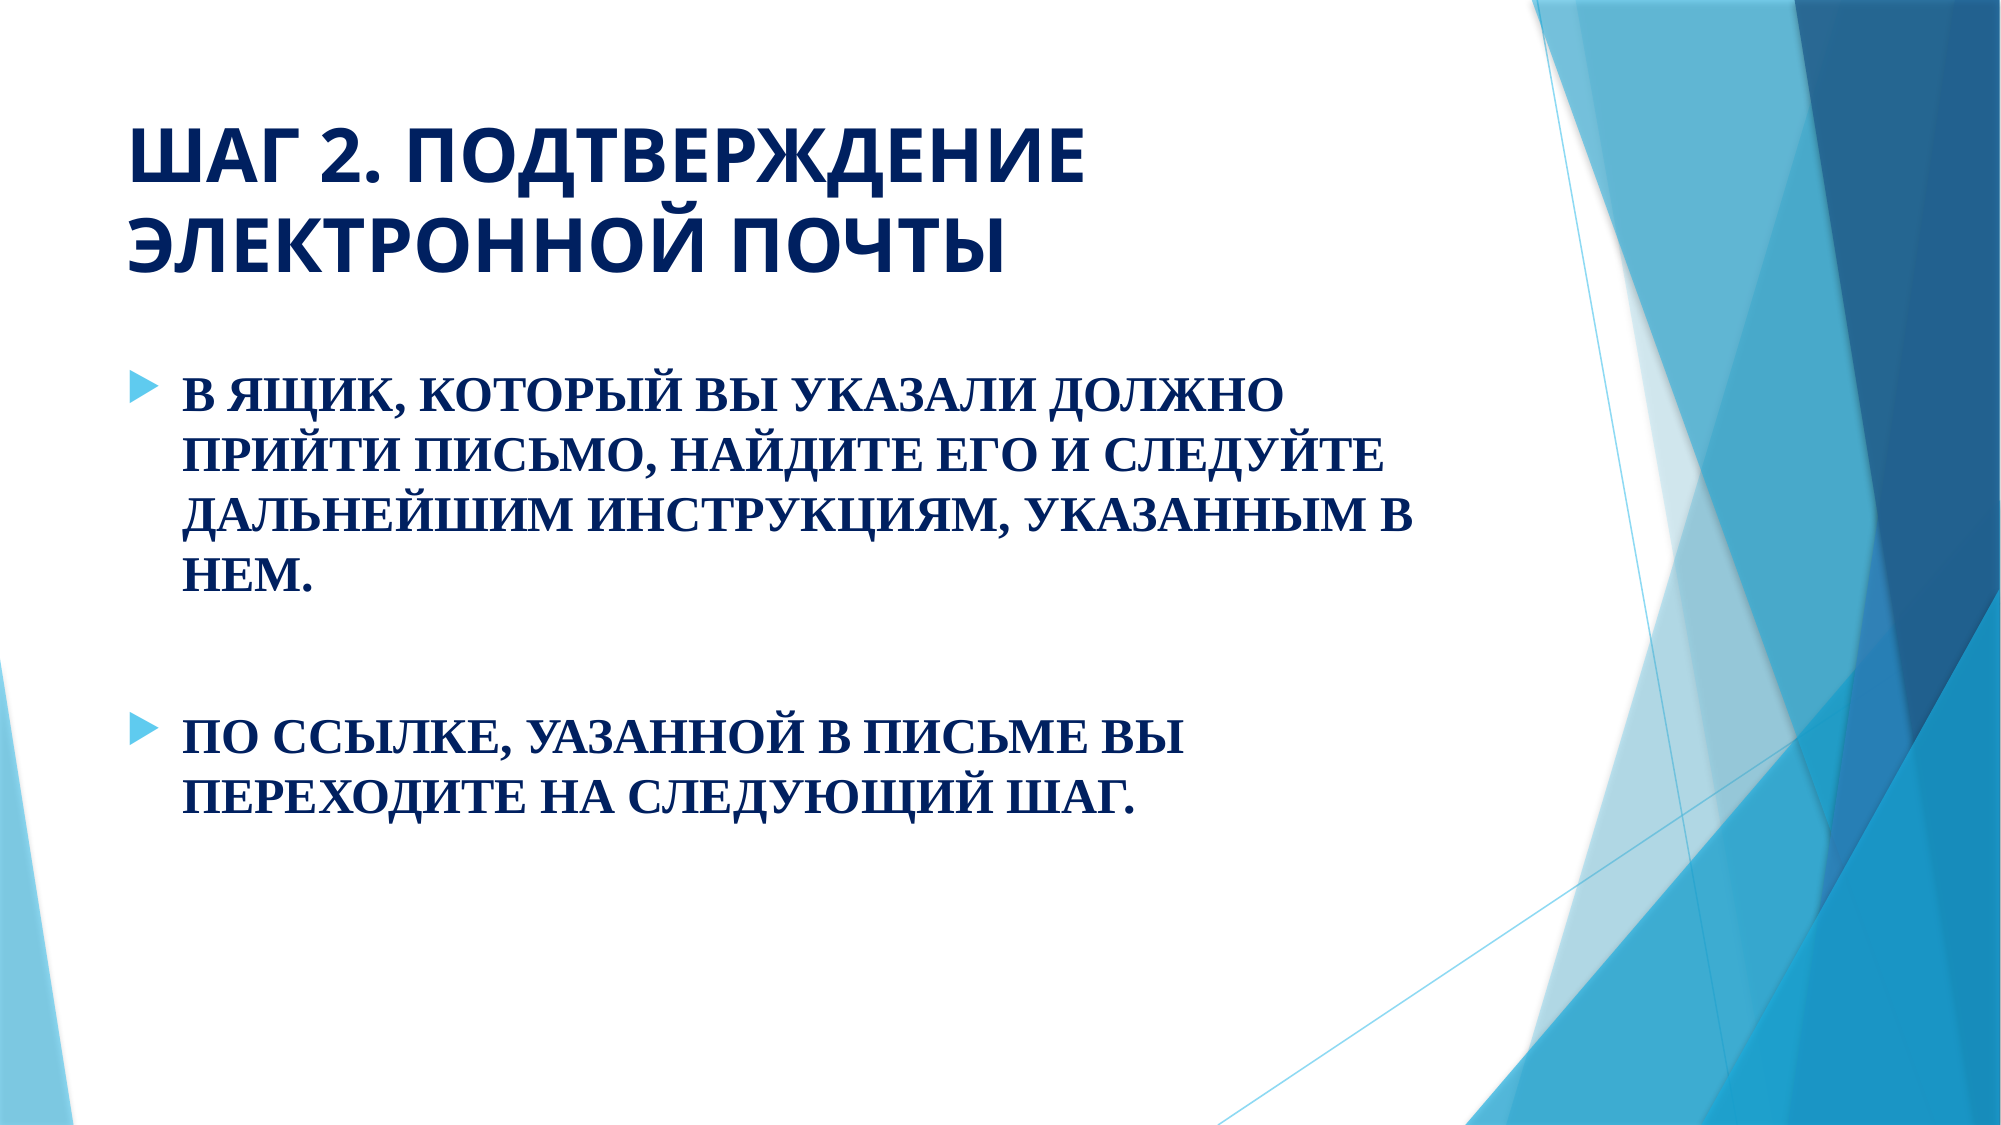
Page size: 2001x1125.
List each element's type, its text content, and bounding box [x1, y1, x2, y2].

list В ЯЩИК, КОТОРЫЙ ВЫ УКАЗАЛИ ДОЛЖНО ПРИЙТИ ПИСЬМО, НАЙДИТЕ ЕГО И СЛЕДУЙТЕ ДАЛЬНЕЙШИМ ИНСТРУКЦИЯМ, УКАЗАННЫМ В НЕМ. ПО ССЫЛКЕ, УАЗАННОЙ В ПИСЬМЕ ВЫ ПЕРЕХОДИТЕ НА СЛЕДУЮЩИЙ ШАГ. [111, 354, 1522, 992]
title ШАГ 2. ПОДТВЕРЖДЕНИЕ ЭЛЕКТРОННОЙ ПОЧТЫ [111, 99, 1522, 317]
